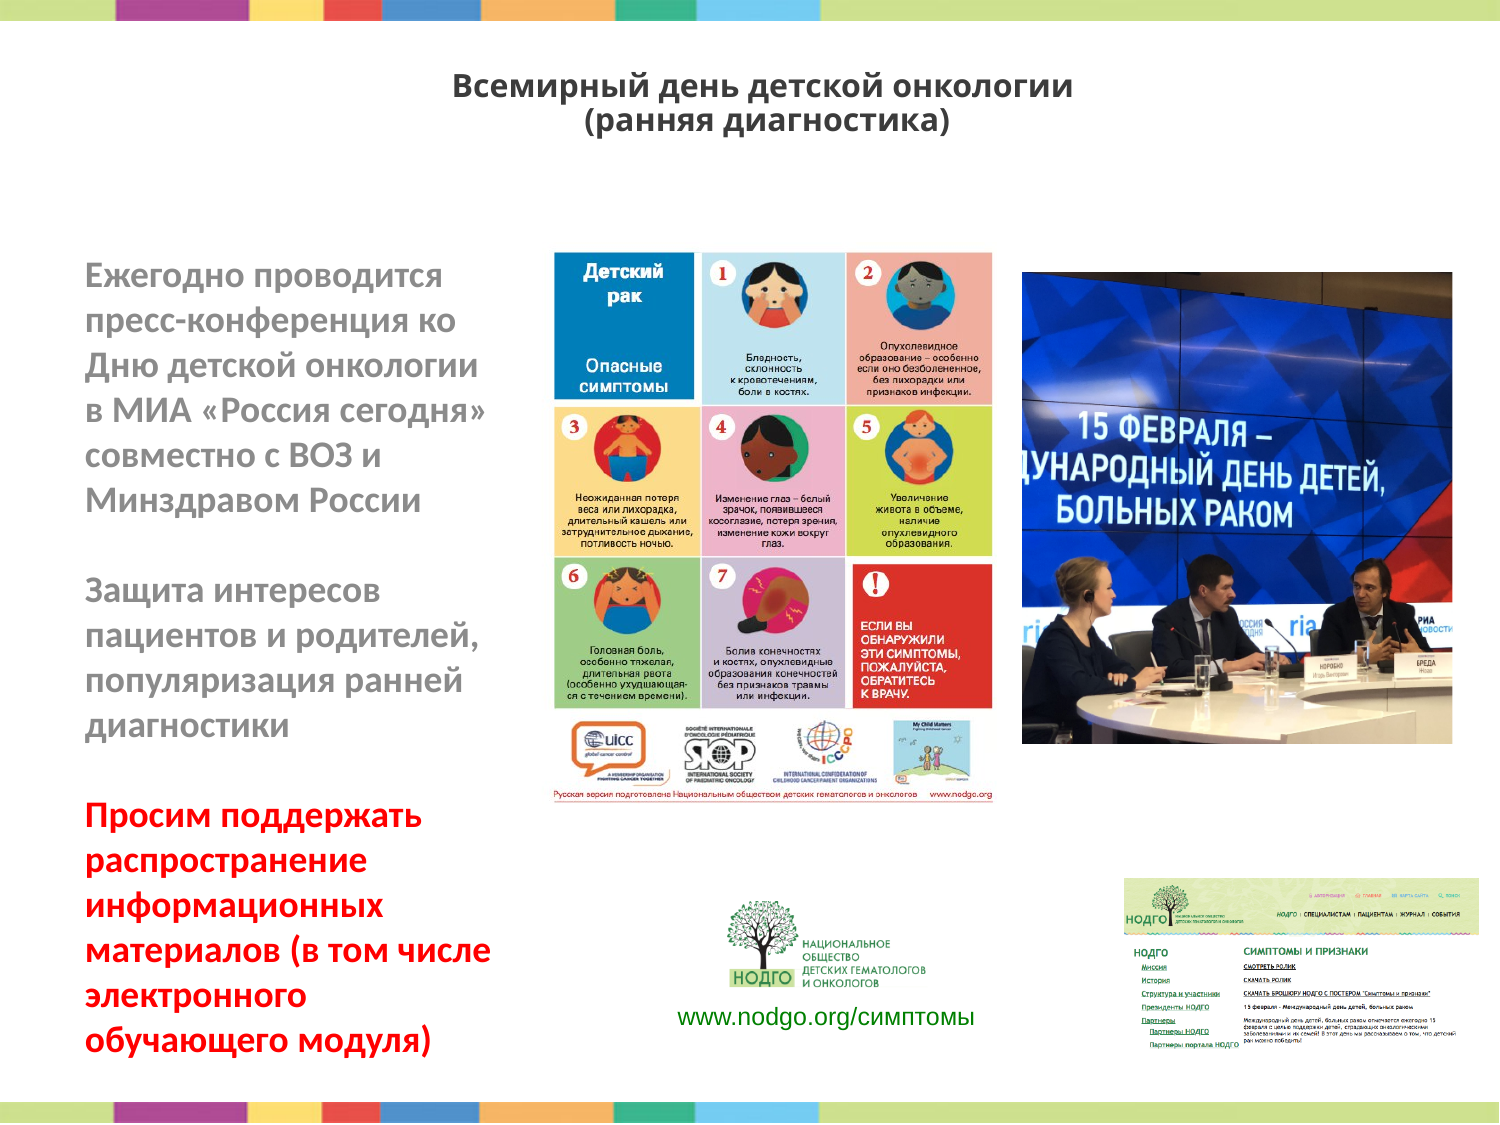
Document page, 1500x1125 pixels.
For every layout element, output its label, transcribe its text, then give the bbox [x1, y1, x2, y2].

picture [722, 901, 928, 993]
picture [1124, 878, 1479, 1049]
picture [529, 242, 997, 804]
text_box www.nodgo.org/симптомы [642, 992, 1011, 1038]
picture [0, 1102, 1499, 1123]
picture [0, 0, 1500, 21]
title Всемирный день детской онкологии (ранняя диагностика) [56, 61, 1479, 147]
text_box Ежегодно проводится пресс-конференция ко Дню детской онкологии в МИА «Россия сегодня» совместно с ВОЗ и Минздравом России Защита интересов пациентов и родителей, популяризация ранней диагностики Просим поддержать распространение информационных материалов (в том числе электронного обучающего модуля) [70, 242, 515, 744]
picture [1022, 272, 1453, 744]
